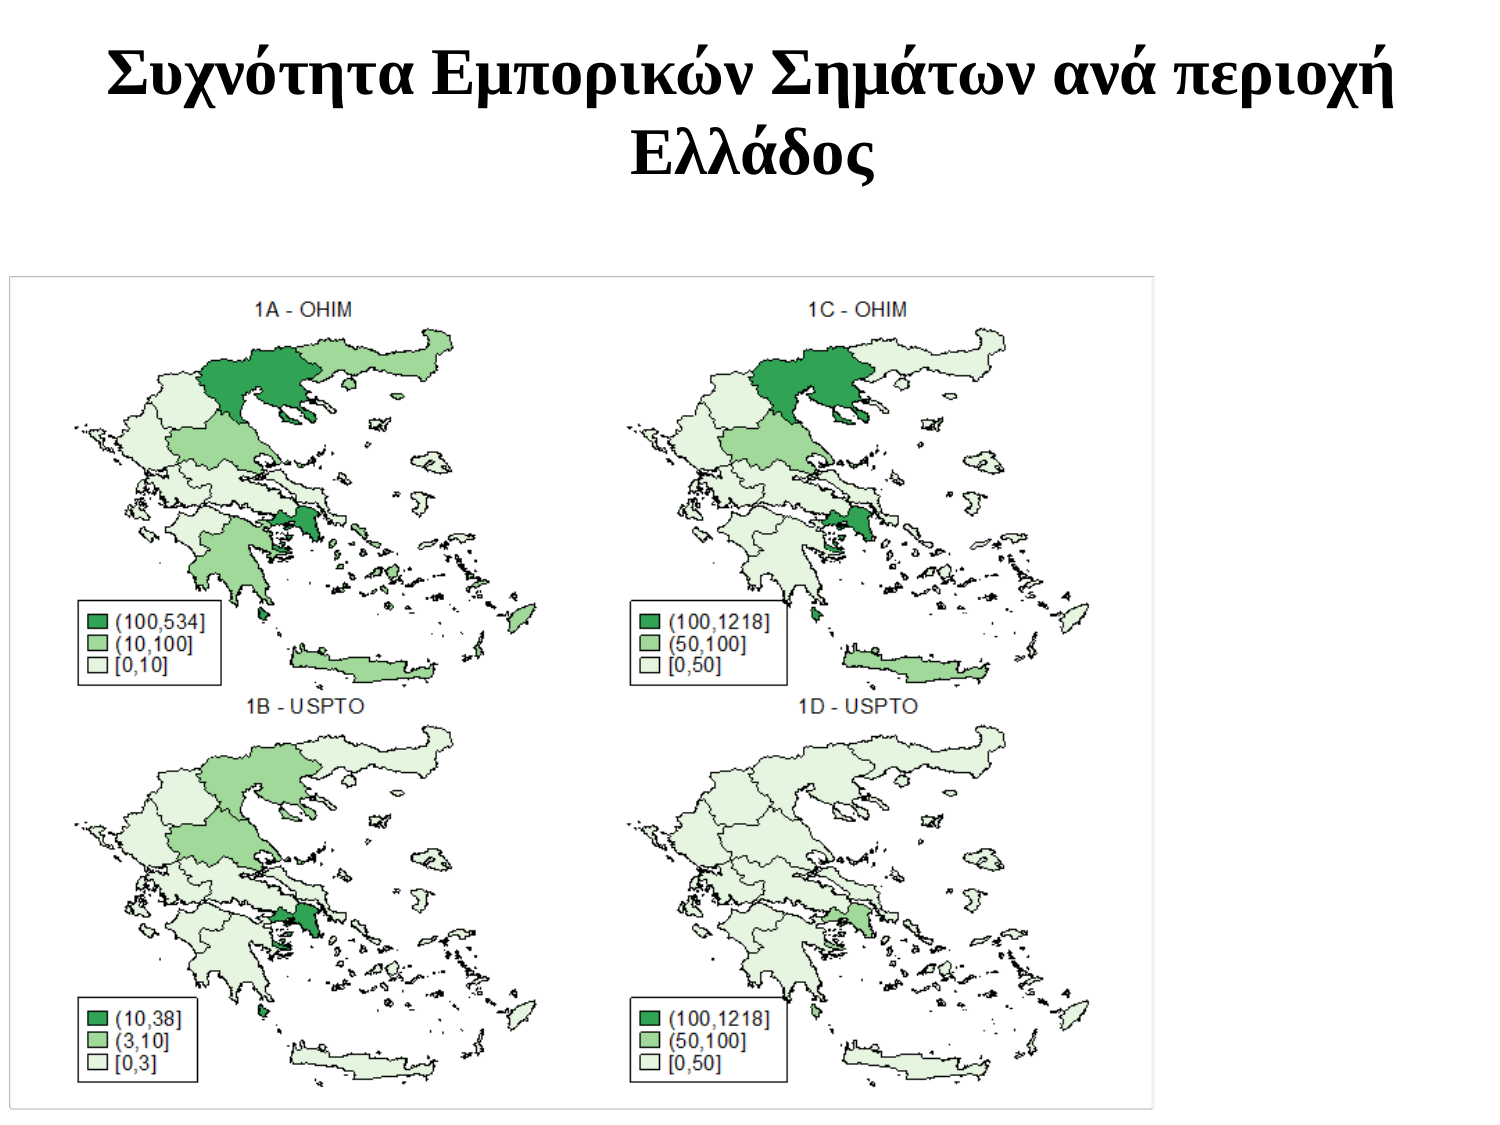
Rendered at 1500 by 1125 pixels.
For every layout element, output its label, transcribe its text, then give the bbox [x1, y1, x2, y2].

text_box Συχνότητα Εμπορικών Σημάτων ανά περιοχή Ελλάδος [1, 48, 1500, 168]
picture [0, 267, 1164, 1120]
